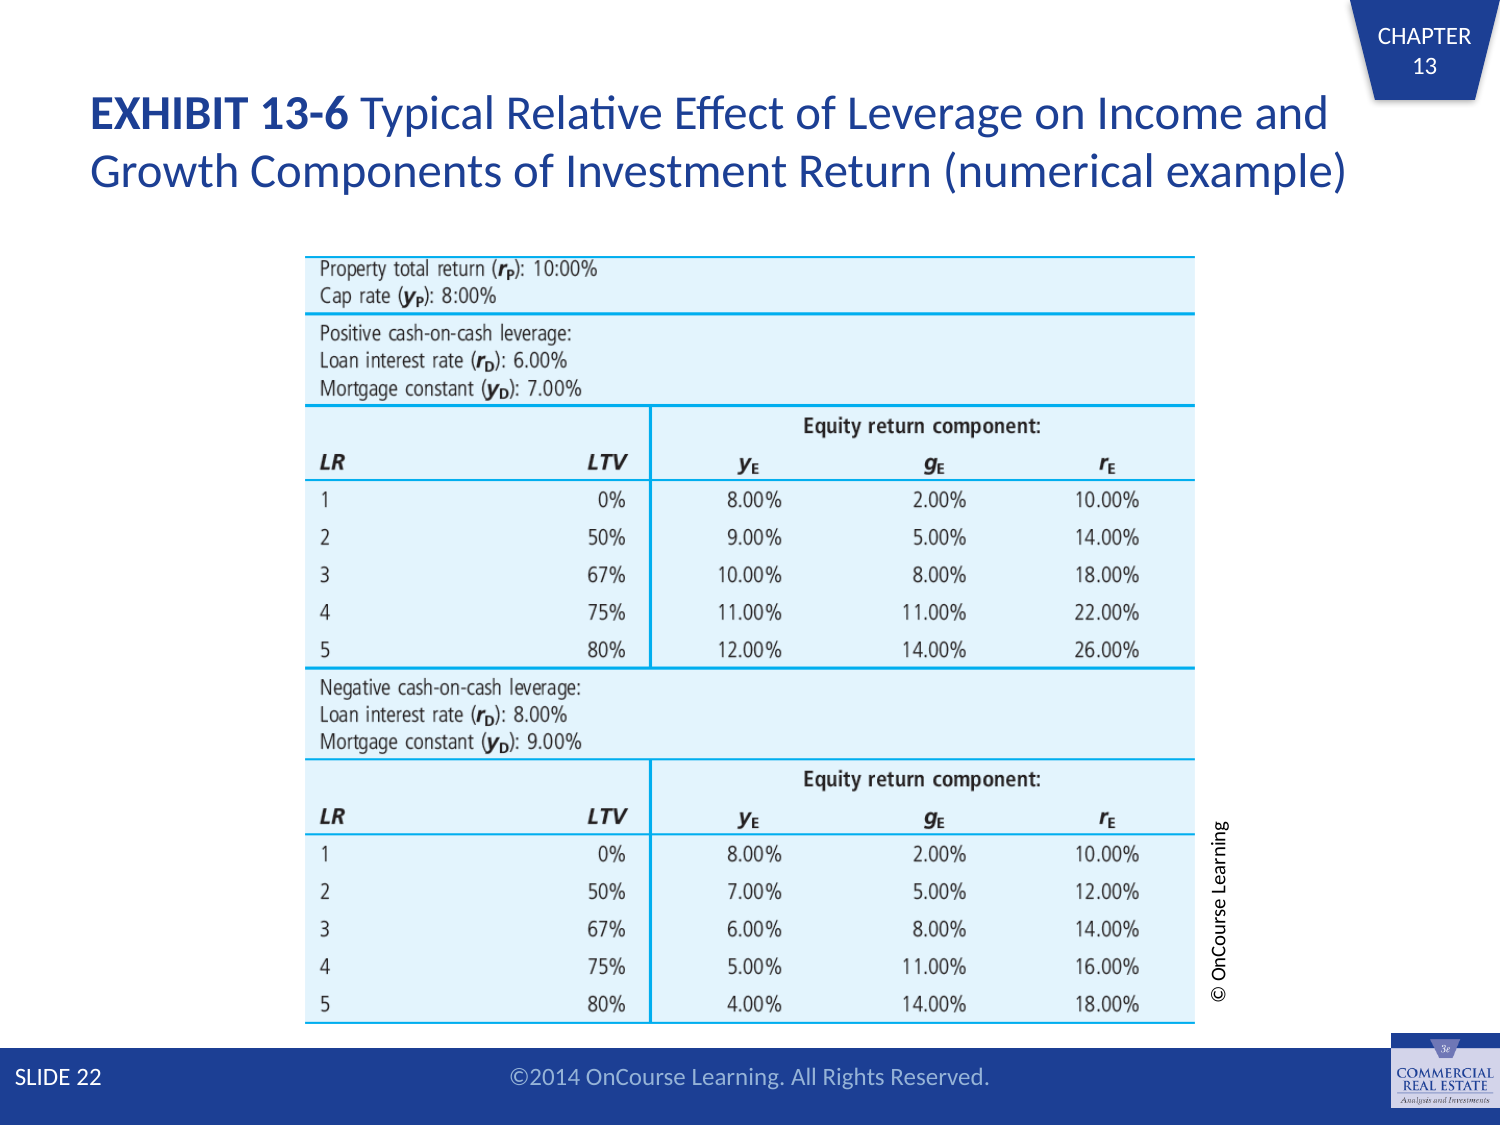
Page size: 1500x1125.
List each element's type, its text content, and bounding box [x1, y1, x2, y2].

title EXHIBIT 13-6 Typical Relative Effect of Leverage on Income and Growth Components of Investment Return (numerical example) [75, 45, 1375, 233]
picture [1391, 1033, 1500, 1108]
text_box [302, 254, 1238, 1026]
slide_number SLIDE 22 [0, 1052, 350, 1113]
